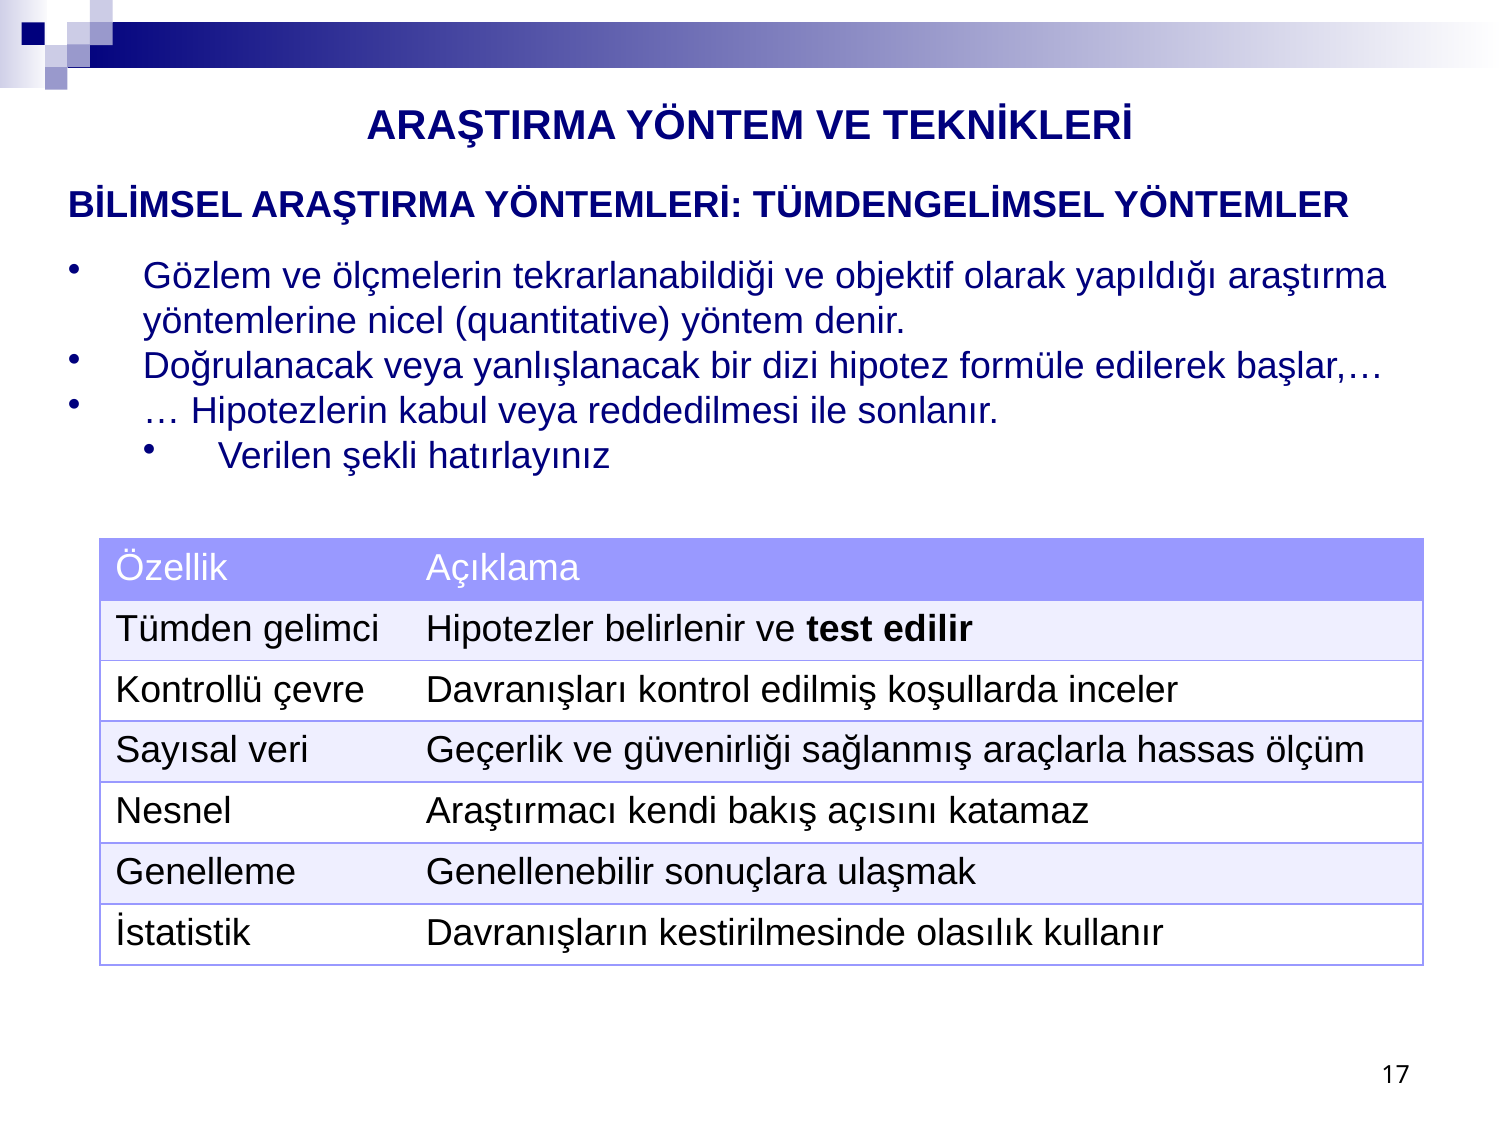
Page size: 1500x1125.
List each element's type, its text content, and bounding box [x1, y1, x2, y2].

table_header Açıklama [411, 540, 1422, 599]
text_box ARAŞTIRMA YÖNTEM VE TEKNİKLERİ [0, 90, 1500, 155]
table_cell Geçerlik ve güvenirliği sağlanmış araçlarla hassas ölçüm [411, 722, 1422, 781]
text_box Gözlem ve ölçmelerin tekrarlanabildiği ve objektif olarak yapıldığı araştırma yöntemlerine nicel (quantitative) yöntem denir. Doğrulanacak veya yanlışlanacak bir dizi hipotez formüle edilerek başlar,… … Hipotezlerin kabul veya reddedilmesi ile sonlanır. Verilen şekli hatırlayınız [53, 243, 1447, 484]
slide_number 17 [1074, 1024, 1426, 1101]
table_cell İstatistik [101, 905, 411, 964]
table_cell Sayısal veri [101, 722, 411, 781]
table_cell Kontrollü çevre [101, 661, 411, 720]
table_cell Genelleme [101, 844, 411, 903]
table_cell Genellenebilir sonuçlara ulaşmak [411, 844, 1422, 903]
table_cell Tümden gelimci [101, 601, 411, 660]
table_cell Araştırmacı kendi bakış açısını katamaz [411, 783, 1422, 842]
table_header Özellik [101, 540, 411, 599]
text_box BİLİMSEL ARAŞTIRMA YÖNTEMLERİ: TÜMDENGELİMSEL YÖNTEMLER [53, 172, 1447, 233]
table_cell Davranışların kestirilmesinde olasılık kullanır [411, 905, 1422, 964]
table_cell Nesnel [101, 783, 411, 842]
table_cell Davranışları kontrol edilmiş koşullarda inceler [411, 661, 1422, 720]
table_cell Hipotezler belirlenir ve test edilir [411, 601, 1422, 660]
